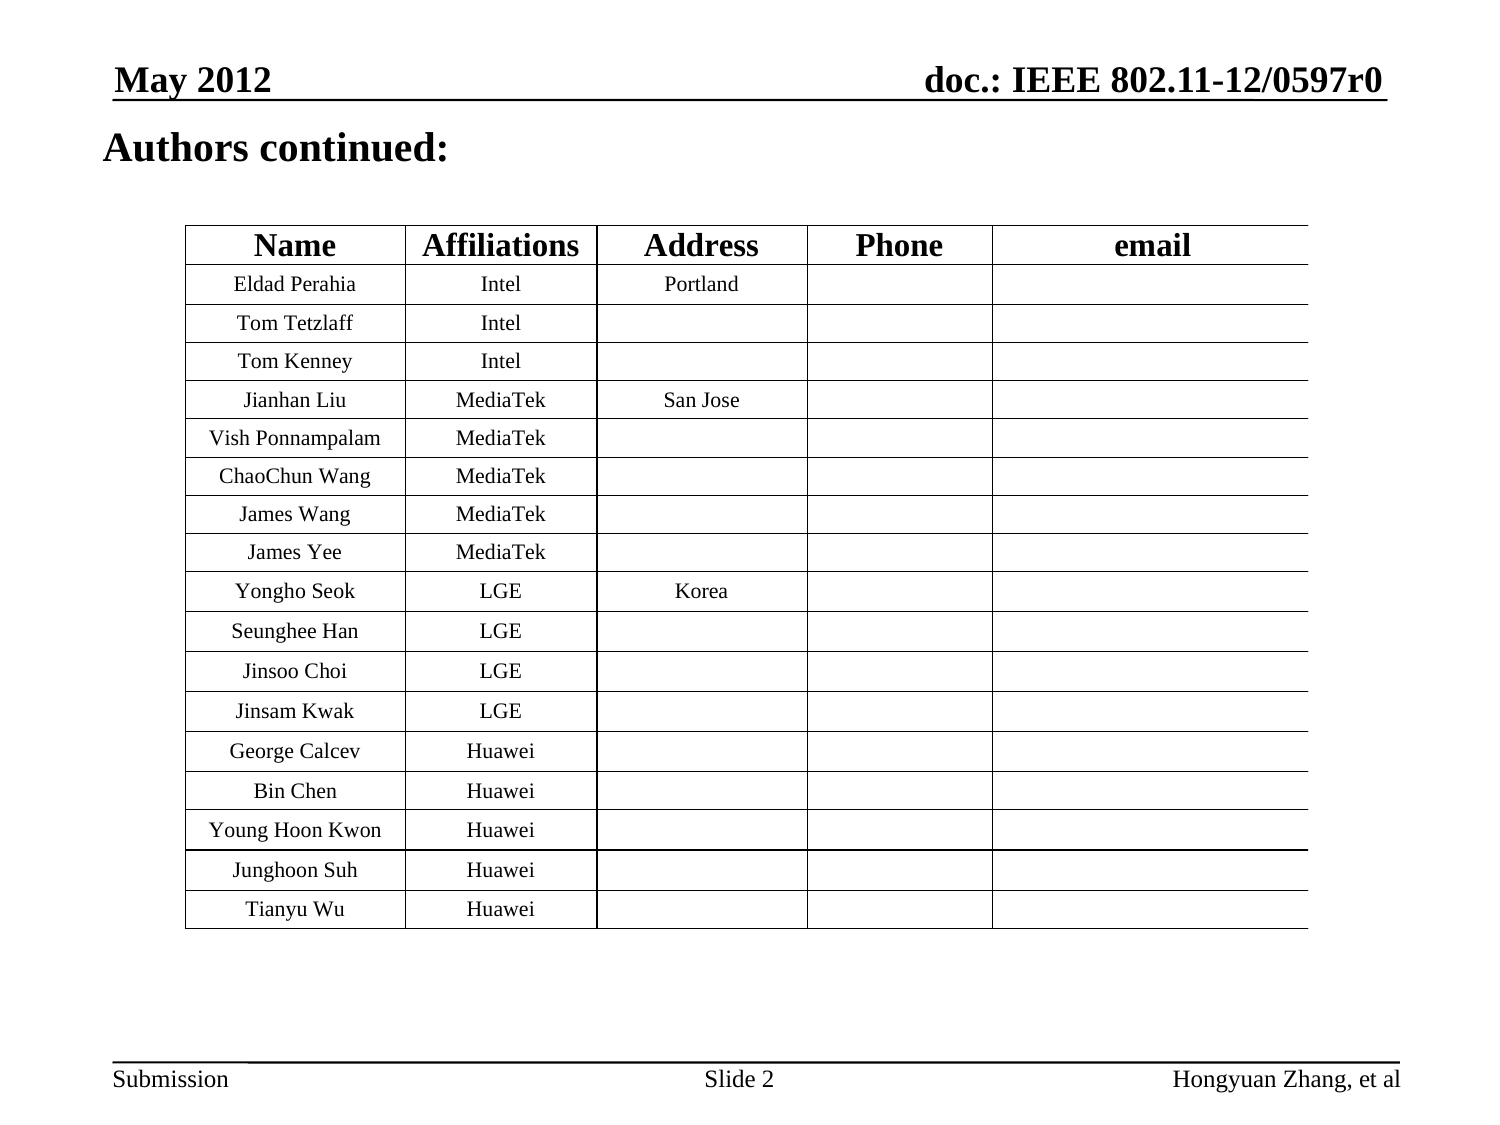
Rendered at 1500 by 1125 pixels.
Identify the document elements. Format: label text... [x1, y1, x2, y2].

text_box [174, 224, 1309, 1042]
text_box Slide 2 [704, 1062, 775, 1093]
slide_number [114, 54, 274, 101]
footer Hongyuan Zhang, et al [1169, 1062, 1402, 1093]
text_box Authors continued: [87, 112, 675, 175]
